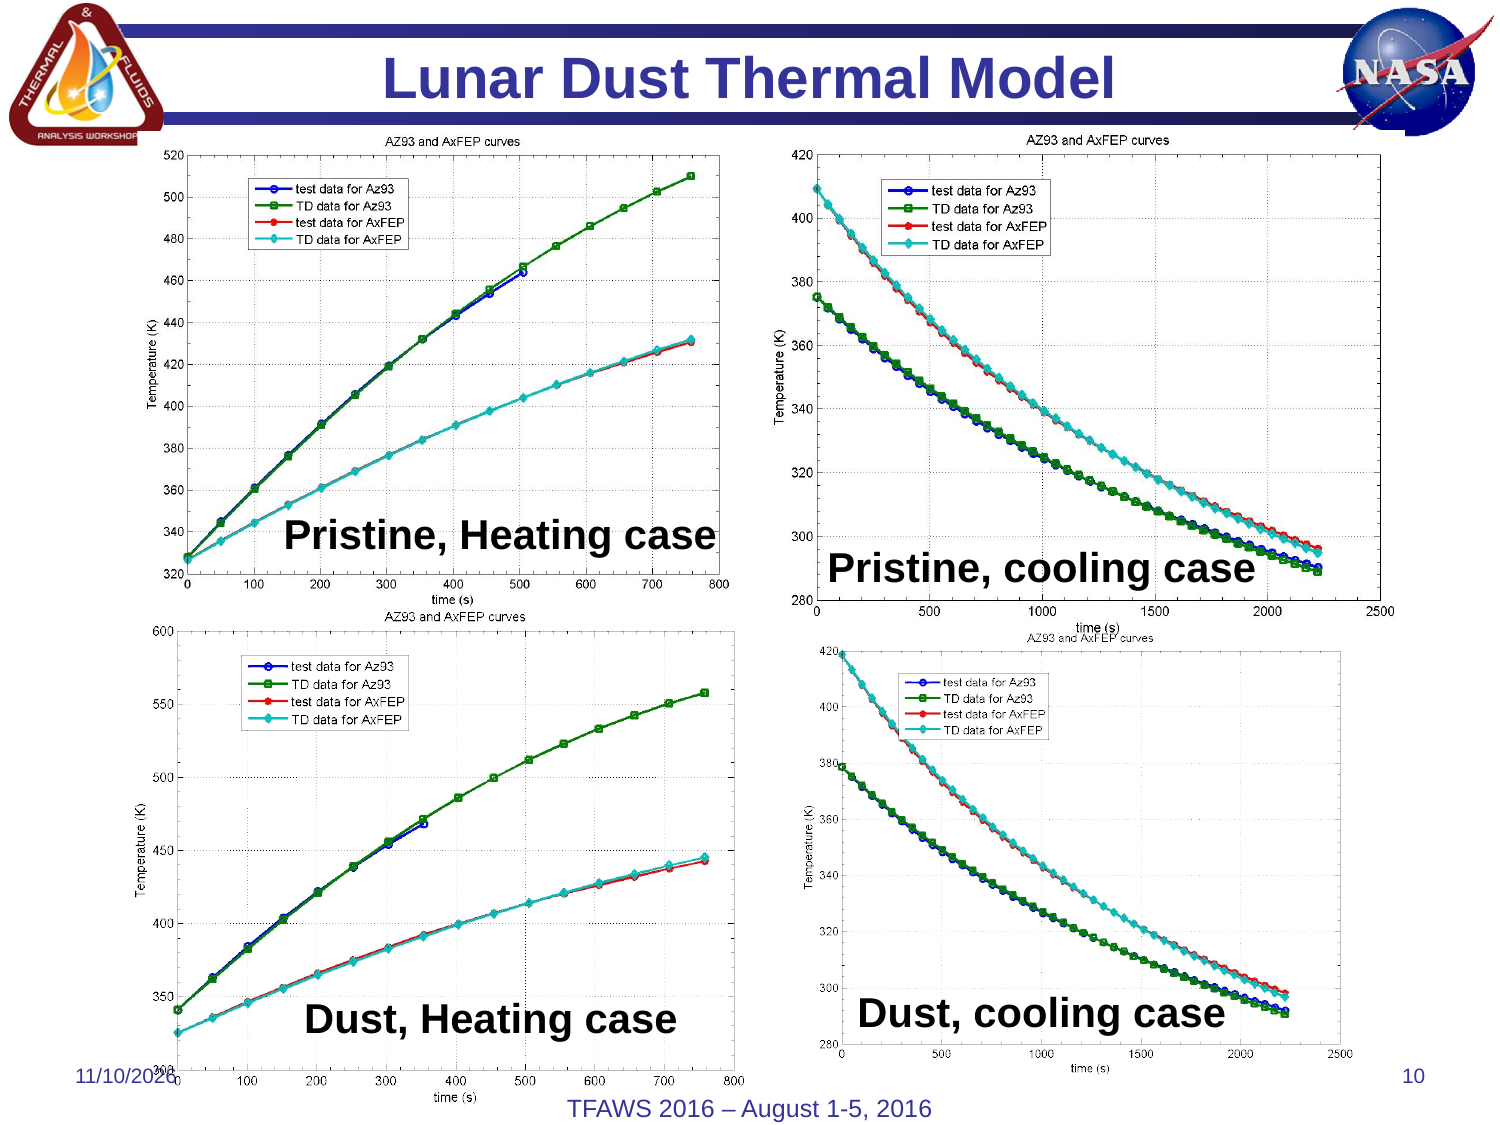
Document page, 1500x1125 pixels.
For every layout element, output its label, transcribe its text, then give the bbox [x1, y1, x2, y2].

footer TFAWS 2016 – August 1-5, 2016 [449, 1082, 1051, 1125]
title Lunar Dust Thermal Model [74, 30, 1426, 119]
picture [9, 3, 165, 146]
picture [765, 0, 1500, 1079]
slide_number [74, 1049, 122, 1101]
picture [127, 602, 752, 1107]
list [137, 130, 738, 601]
slide_number 10 [1112, 1049, 1426, 1101]
